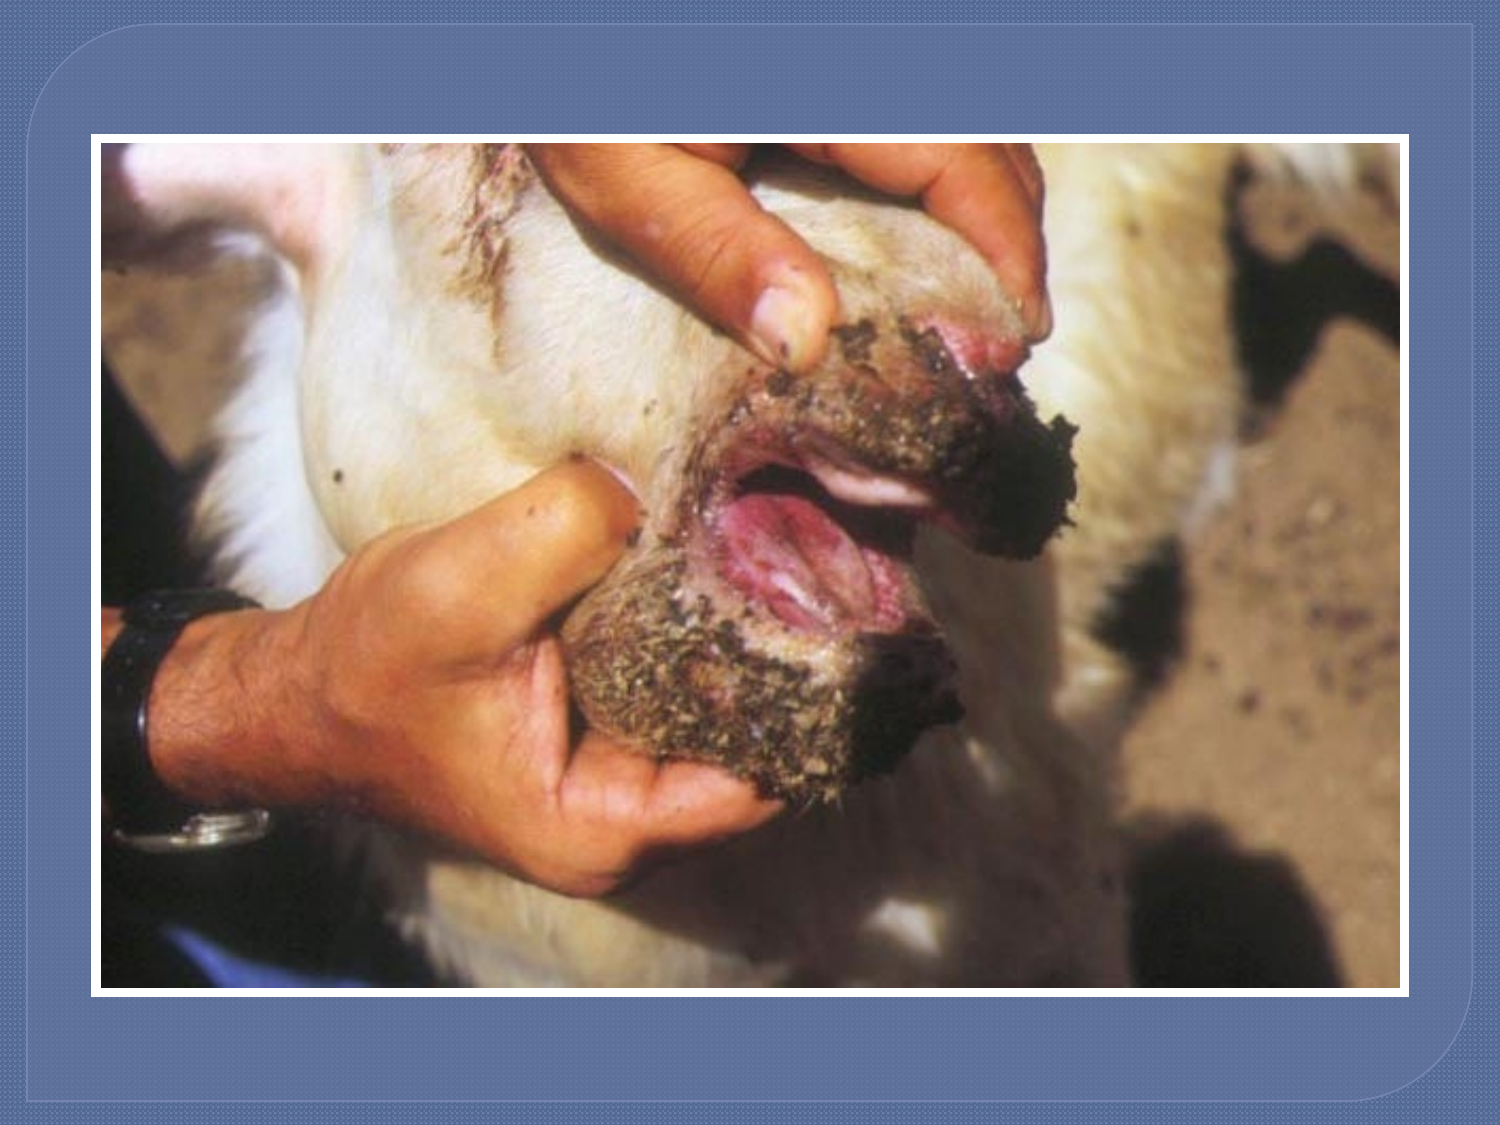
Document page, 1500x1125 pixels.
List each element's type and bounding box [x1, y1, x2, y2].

picture [100, 142, 1400, 988]
